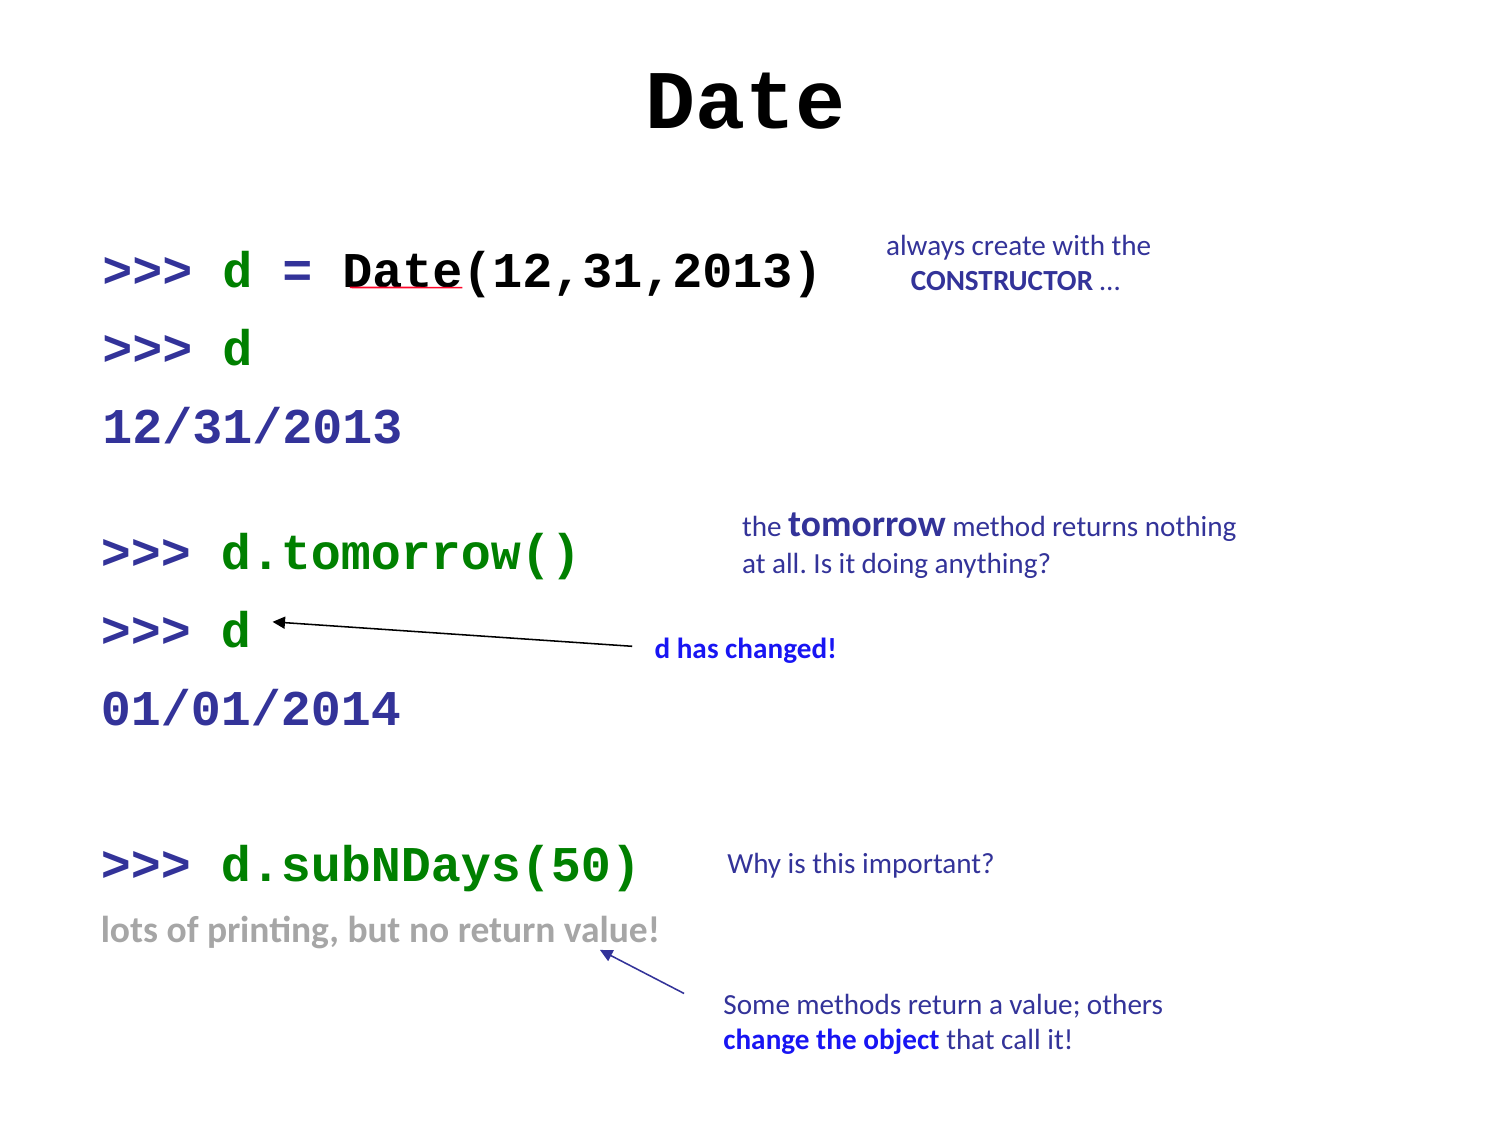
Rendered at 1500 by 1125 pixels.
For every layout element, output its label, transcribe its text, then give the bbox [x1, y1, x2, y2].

text_box >>> d = Date(12,31,2013) >>> d 12/31/2013 [87, 212, 1413, 461]
text_box Why is this important? [712, 837, 1238, 888]
text_box always create with the CONSTRUCTOR … [862, 218, 1175, 304]
text_box Date [125, 37, 1367, 153]
text_box Some methods return a value; others change the object that call it! [708, 977, 1272, 1063]
text_box the tomorrow method returns nothing at all. Is it doing anything? [727, 491, 1253, 587]
text_box d has changed! [639, 622, 852, 672]
text_box [272, 616, 633, 647]
text_box >>> d.tomorrow() >>> d 01/01/2014 >>> d.subNDays(50) lots of printing, but no return value! [86, 512, 1225, 958]
text_box [600, 949, 685, 994]
